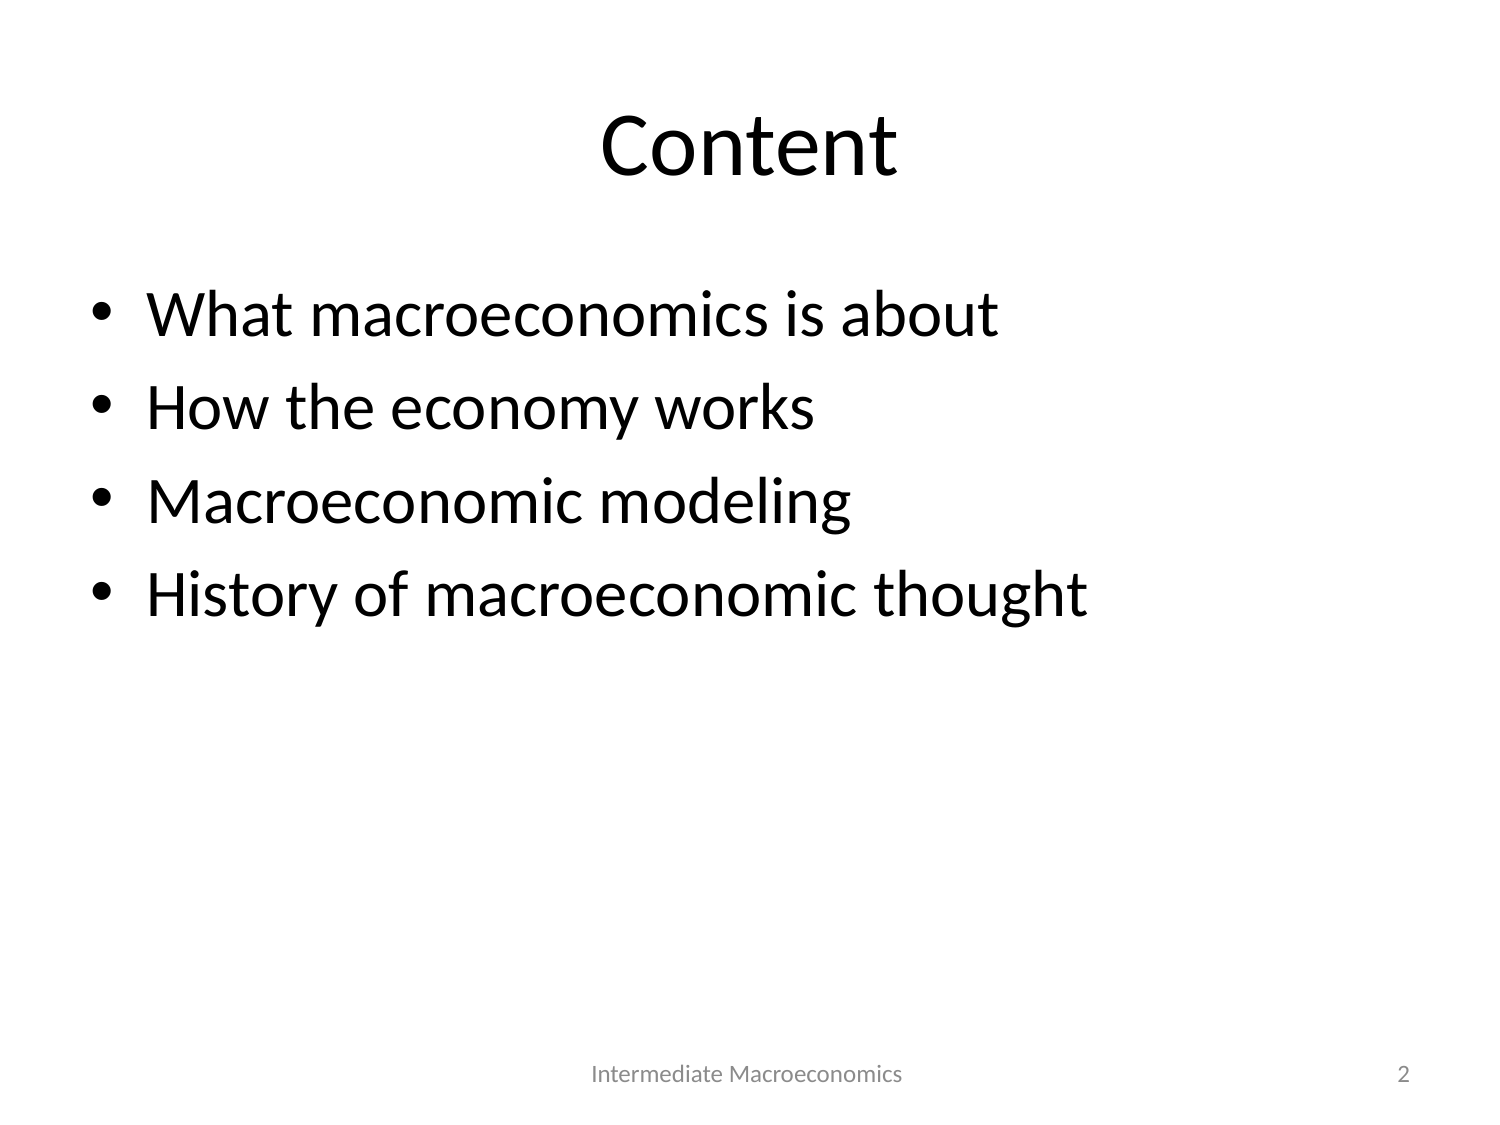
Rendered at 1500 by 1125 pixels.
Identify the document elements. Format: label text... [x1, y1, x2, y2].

slide_number 2 [1074, 1042, 1425, 1103]
title Content [75, 45, 1425, 233]
footer Intermediate Macroeconomics [512, 1042, 988, 1103]
list What macroeconomics is about How the economy works Macroeconomic modeling History of macroeconomic thought [75, 262, 1425, 1005]
